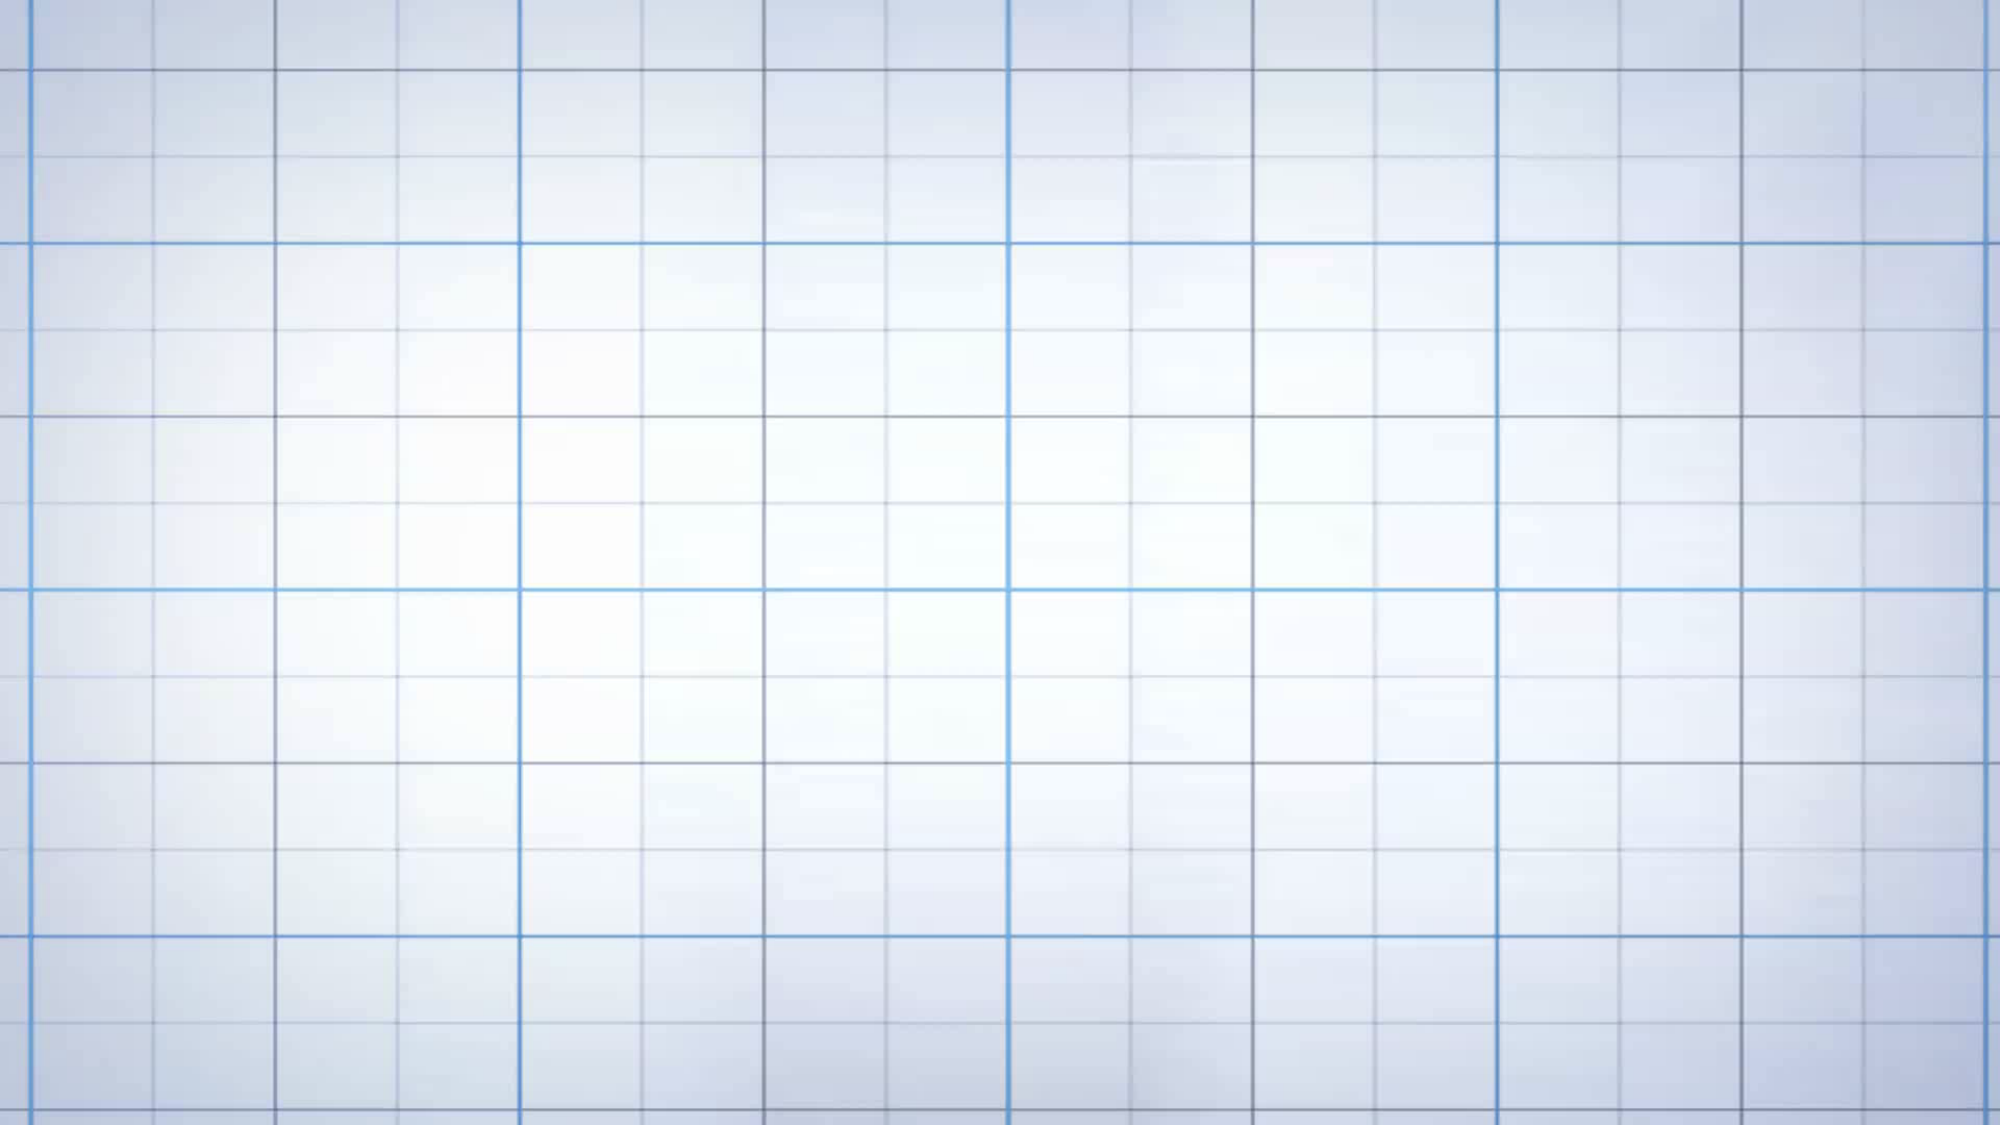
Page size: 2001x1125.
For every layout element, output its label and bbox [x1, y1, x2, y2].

text_box [0, 0, 2000, 1125]
